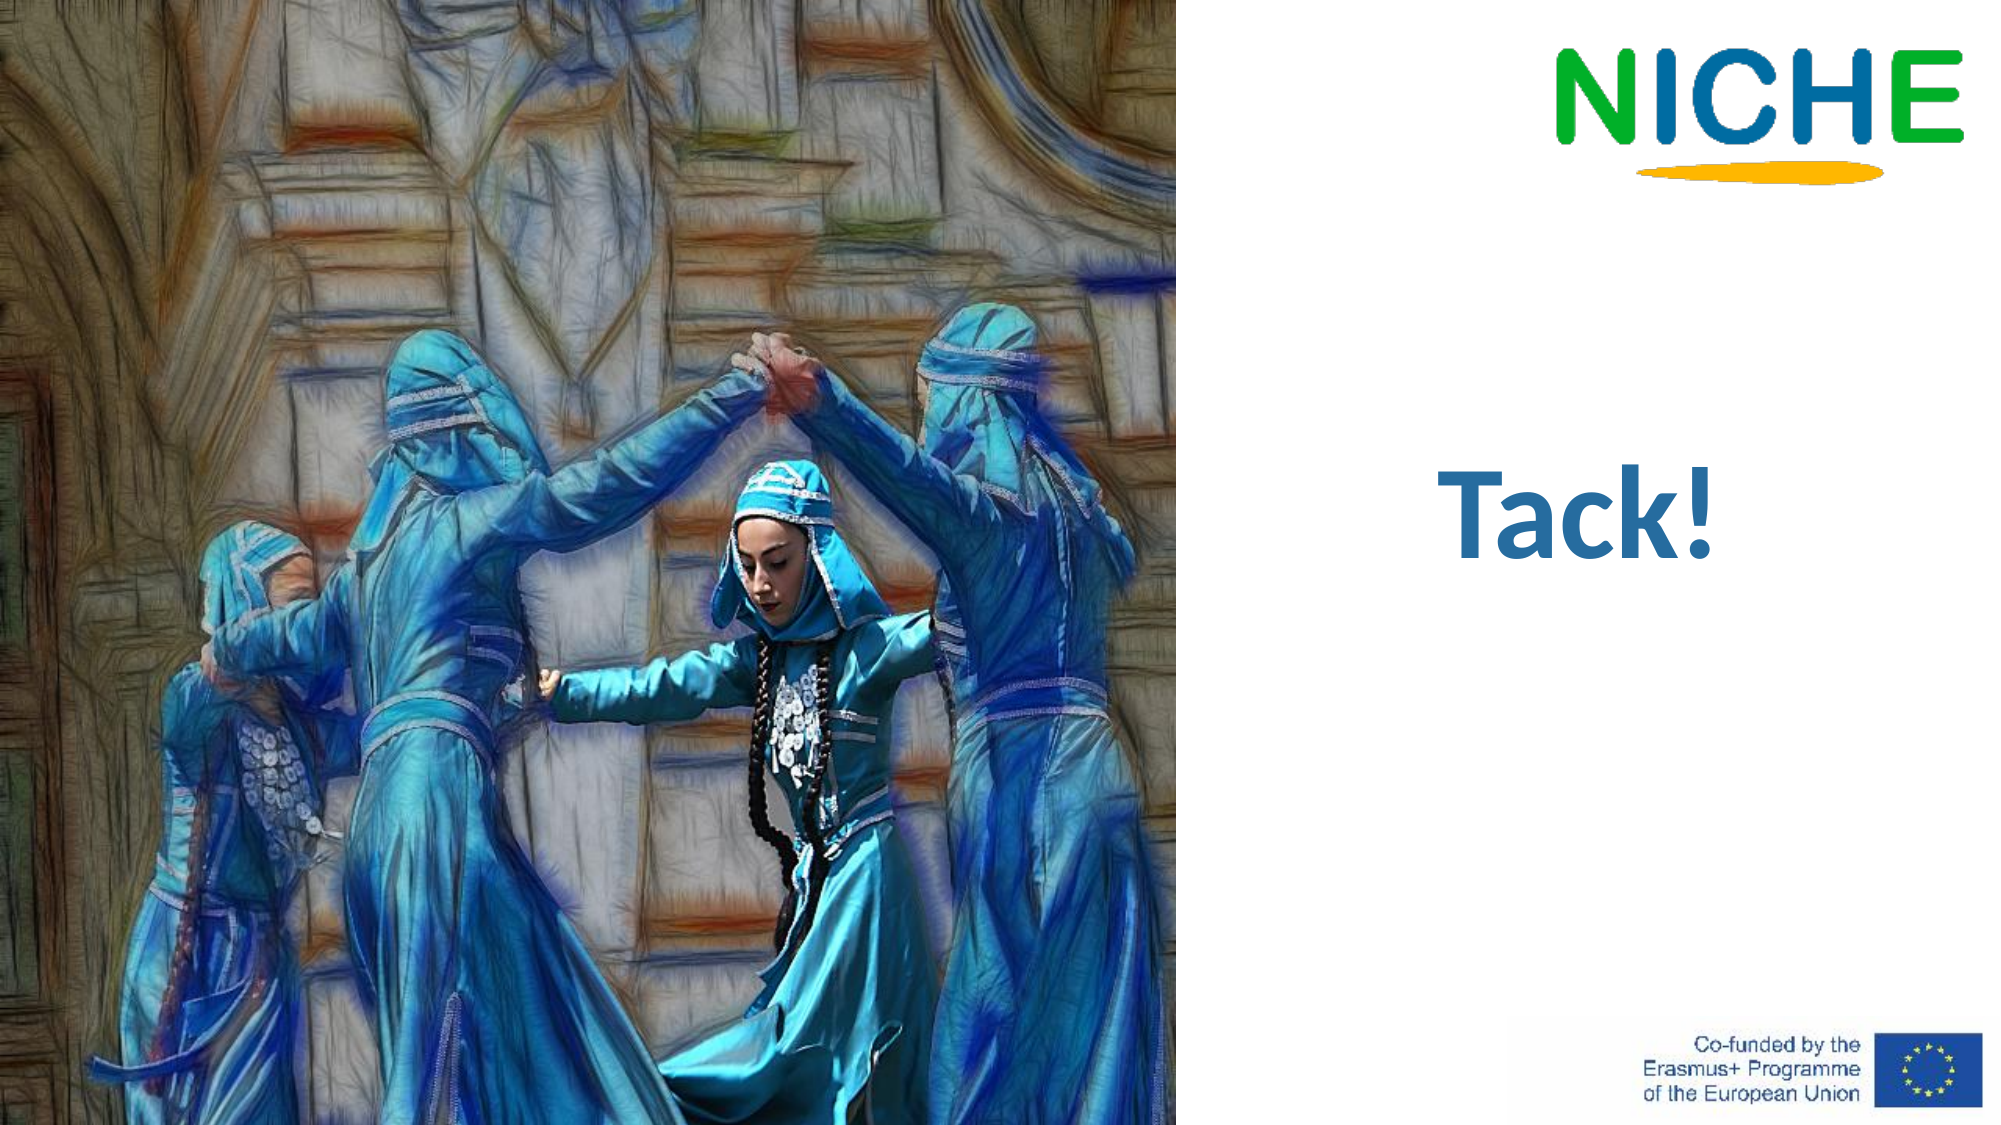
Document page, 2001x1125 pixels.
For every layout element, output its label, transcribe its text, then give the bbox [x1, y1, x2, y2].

title Tack! [1213, 266, 1948, 764]
picture [1507, 1016, 2000, 1125]
picture [0, 0, 1176, 1125]
picture [1521, 13, 2000, 204]
